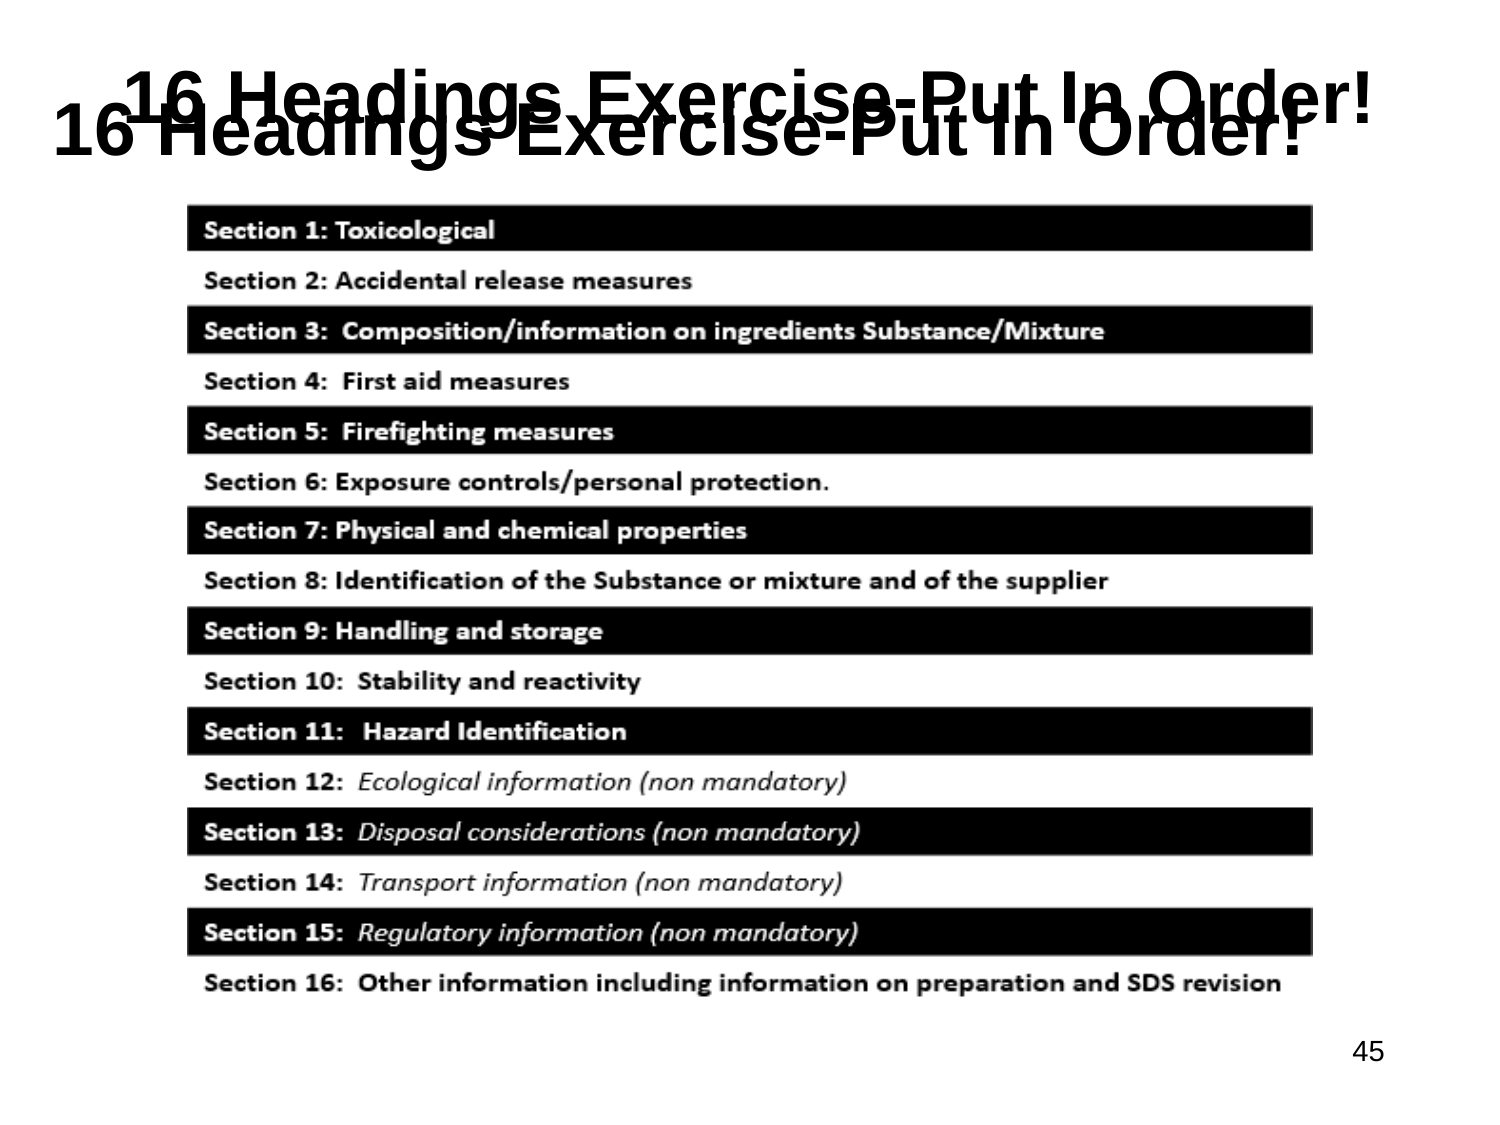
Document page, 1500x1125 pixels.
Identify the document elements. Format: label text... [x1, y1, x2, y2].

title 16 Headings Exercise-Put In Order! [75, 45, 1425, 233]
slide_number 45 [1074, 1024, 1401, 1103]
picture [187, 201, 1313, 1002]
text_box 16 Headings Exercise-Put In Order! [37, 75, 1350, 175]
